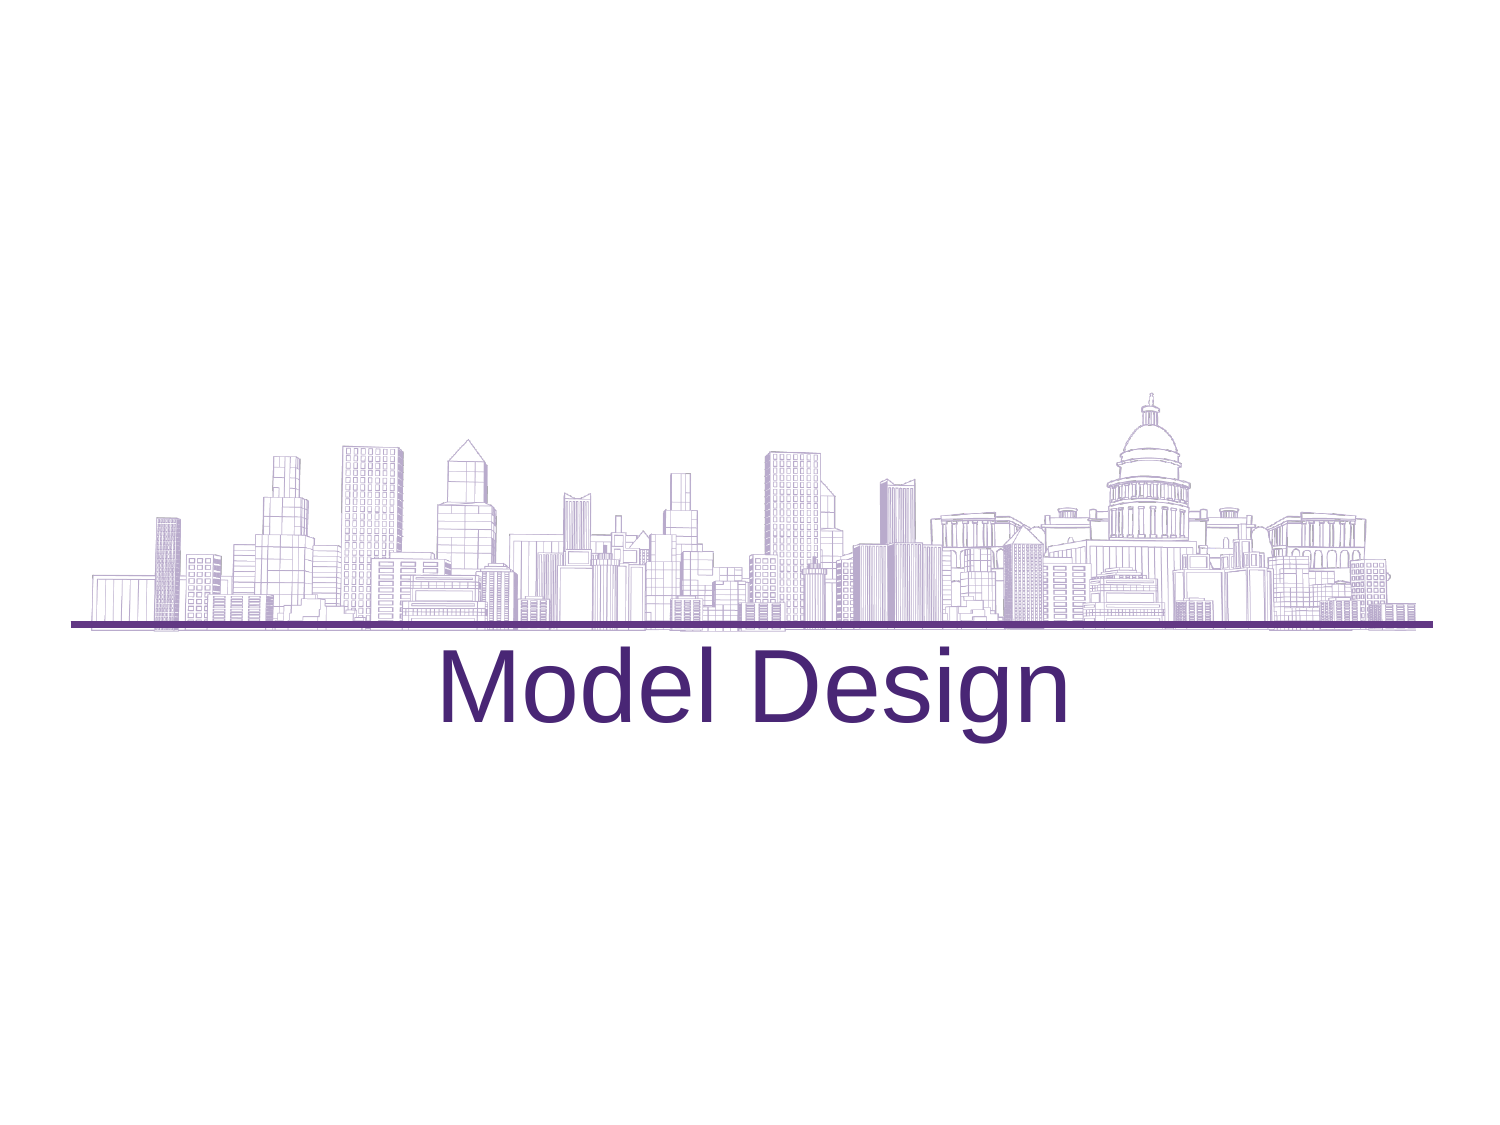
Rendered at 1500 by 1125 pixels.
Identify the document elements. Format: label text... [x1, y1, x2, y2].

picture [88, 384, 1416, 621]
title Model Design [70, 624, 1438, 1002]
